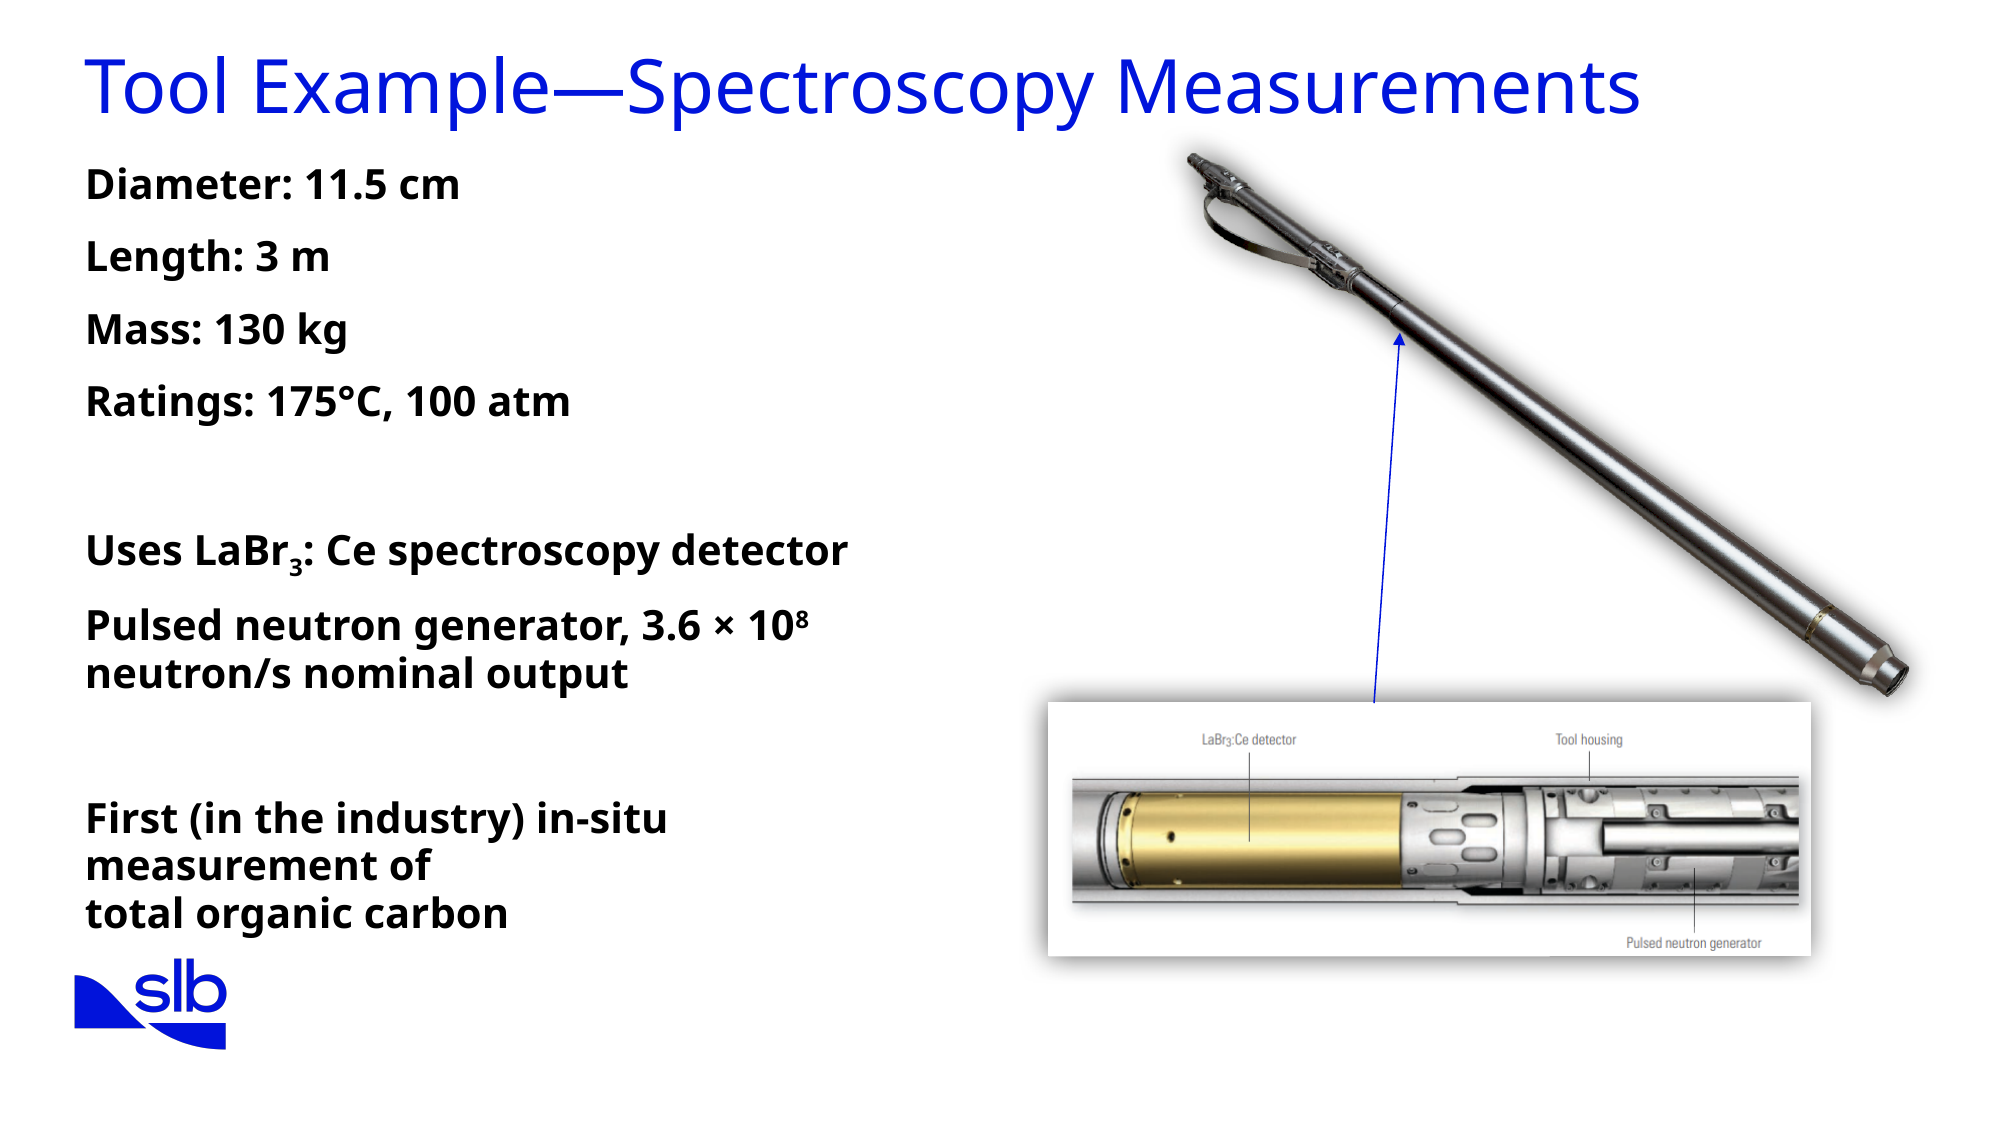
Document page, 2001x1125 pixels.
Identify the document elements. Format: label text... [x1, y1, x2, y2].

picture [48, 932, 253, 1076]
list Diameter: 11.5 cm Length: 3 m Mass: 130 kg Ratings: 175°C, 100 atm Uses LaBr3: Ce spectroscopy detector Pulsed neutron generator, 3.6 × 108 neutron/s nominal output First (in the industry) in-situ measurement of total organic carbon [84, 178, 971, 932]
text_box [1048, 702, 1811, 957]
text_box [1374, 332, 1400, 703]
picture [1180, 146, 1920, 702]
title Tool Example—Spectroscopy Measurements [84, 49, 1915, 178]
